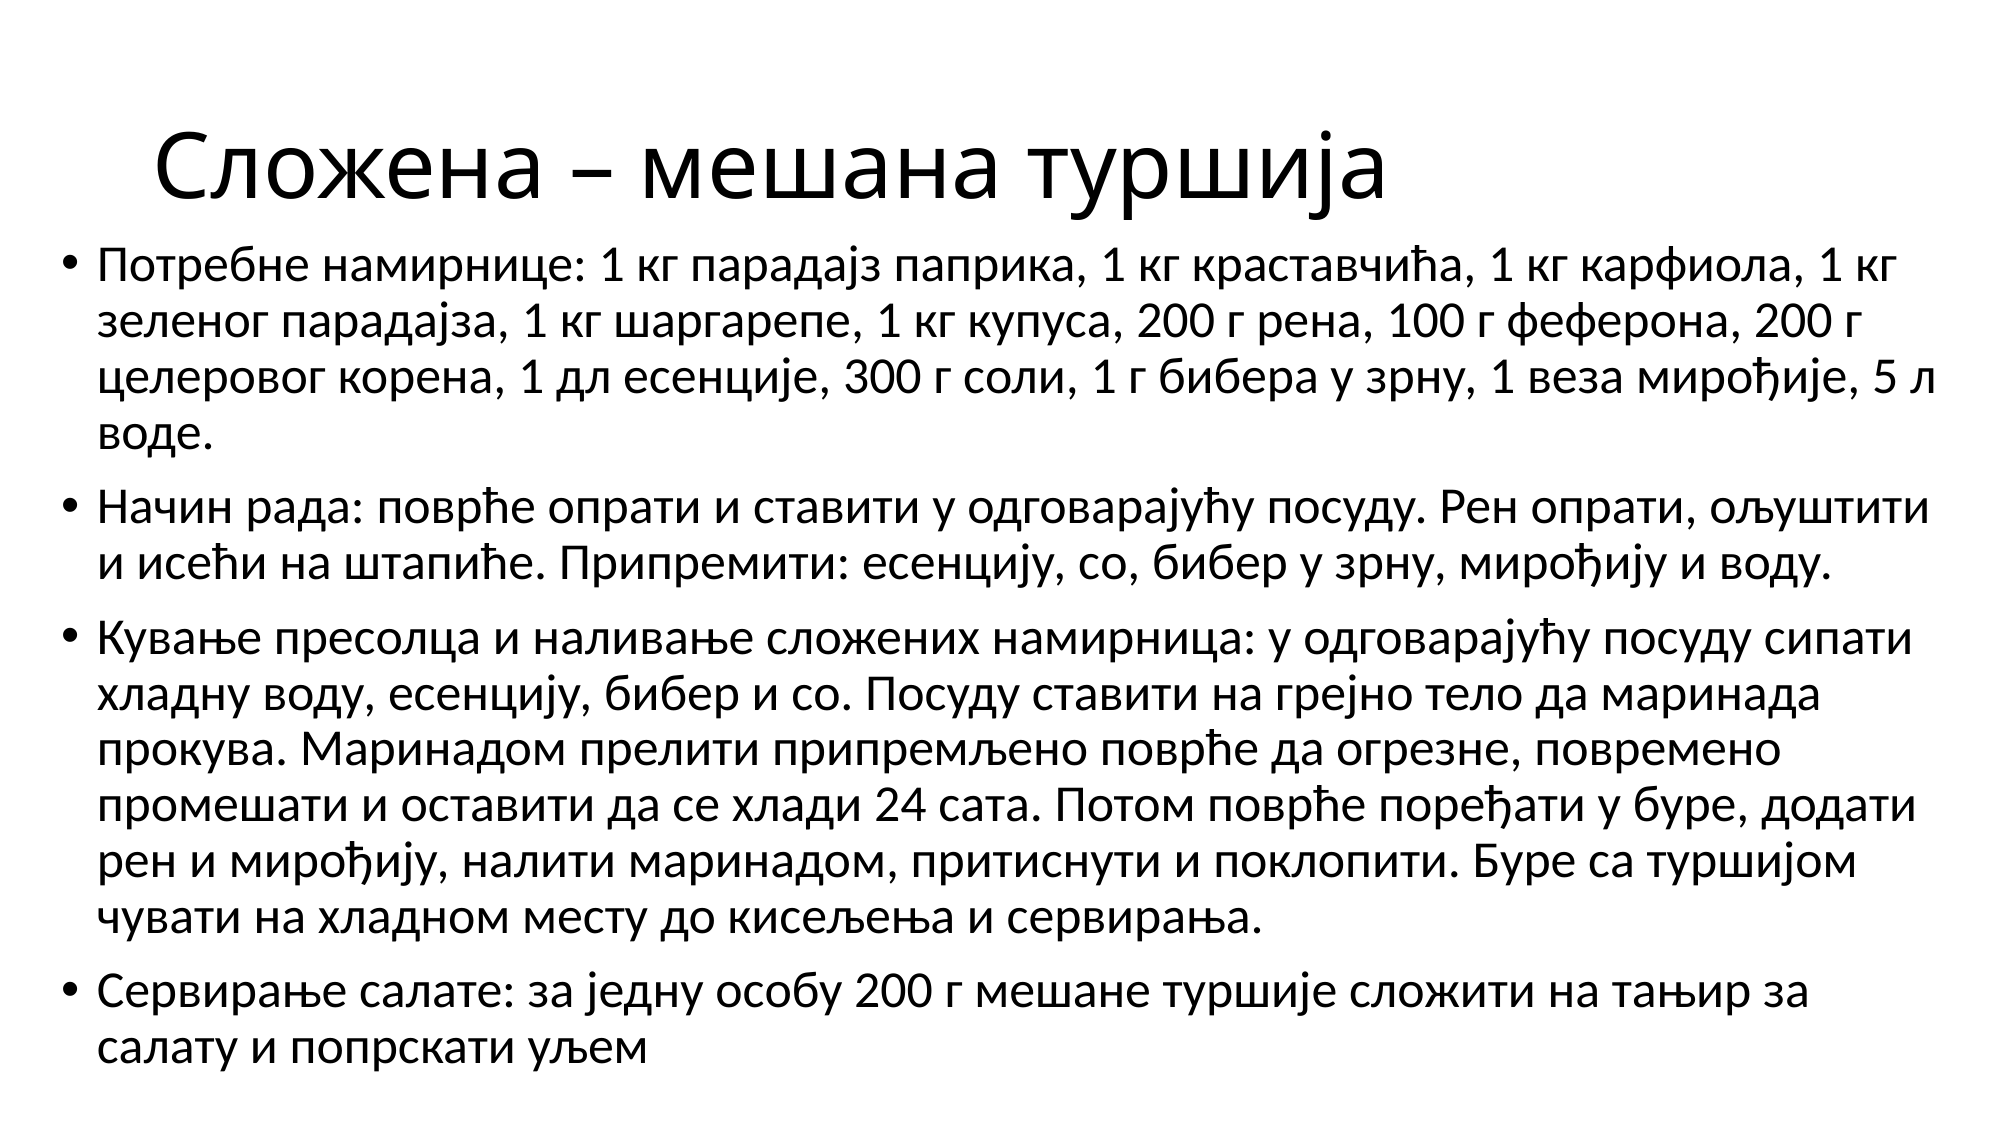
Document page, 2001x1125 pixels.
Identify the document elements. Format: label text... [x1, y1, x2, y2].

list Потребне намирнице: 1 кг парадајз паприка, 1 кг краставчића, 1 кг карфиола, 1 кг зеленог парадајза, 1 кг шаргарепе, 1 кг купуса, 200 г рена, 100 г феферона, 200 г целеровог корена, 1 дл есенције, 300 г соли, 1 г бибера у зрну, 1 веза мирођије, 5 л воде. Начин рада: поврће опрати и ставити у одговарајућу посуду. Рен опрати, ољуштити и исећи на штапиће. Припремити: есенцију, со, бибер у зрну, мирођију и воду. Кување пресолца и наливање сложених намирница: у одговарајућу посуду сипати хладну воду, есенцију, бибер и со. Посуду ставити на грејно тело да маринада прокува. Маринадом прелити припремљено поврће да огрезне, повремено промешати и оставити да се хлади 24 сата. Потом поврће поређати у буре, додати рен и мирођију, налити маринадом, притиснути и поклопити. Буре са туршијом чувати на хладном месту до кисељења и сервирања. Сервирање салате: за једну особу 200 г мешане туршије сложити на тањир за салату и попрскати уљем [45, 229, 1972, 1094]
title Сложена – мешана туршија [137, 59, 1863, 229]
